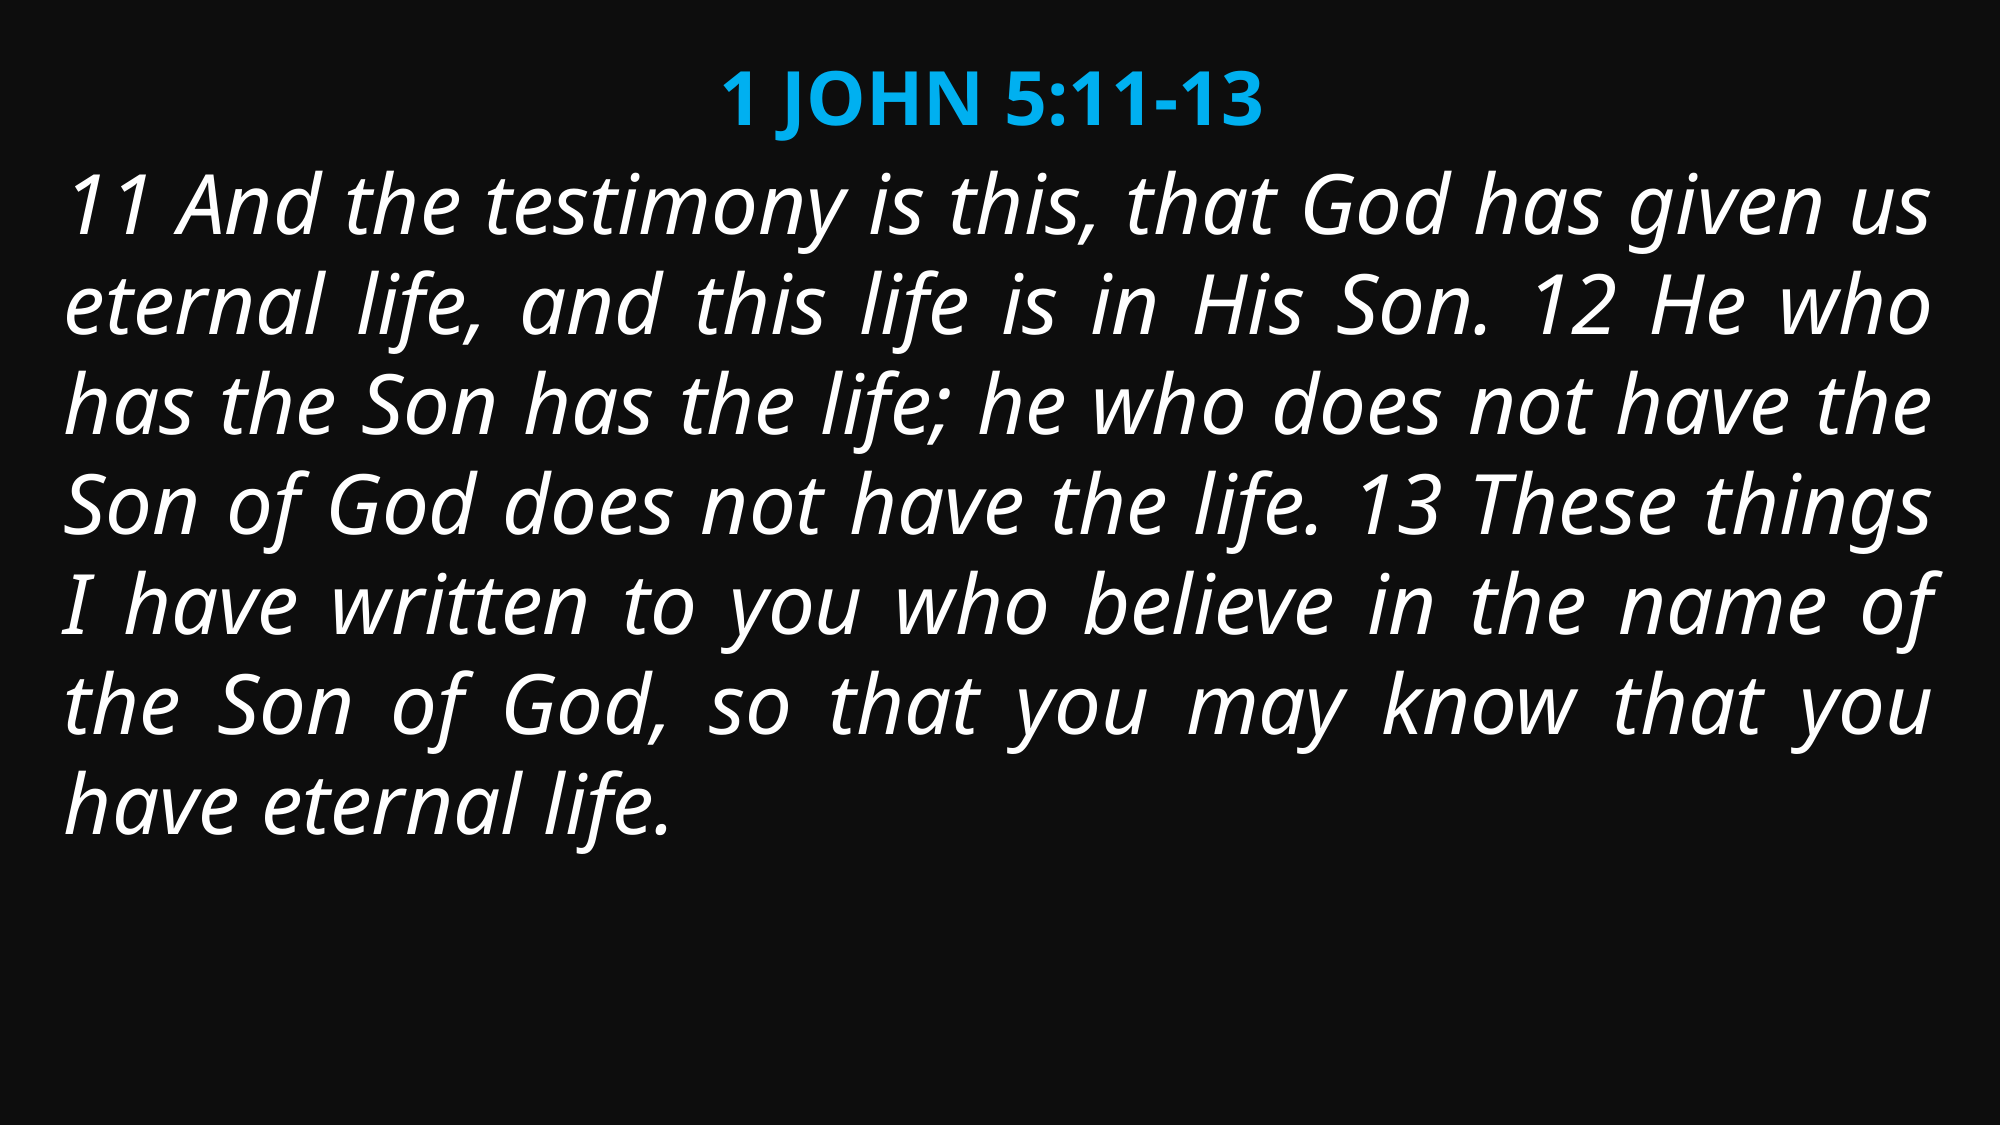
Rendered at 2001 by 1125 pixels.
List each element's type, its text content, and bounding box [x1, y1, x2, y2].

subtitle 1 John 5:11-13 [34, 42, 1951, 184]
text_box 11 And the testimony is this, that God has given us eternal life, and this life is in His Son. 12 He who has the Son has the life; he who does not have the Son of God does not have the life. 13 These things I have written to you who believe in the name of the Son of God, so that you may know that you have eternal life. [49, 143, 1951, 859]
